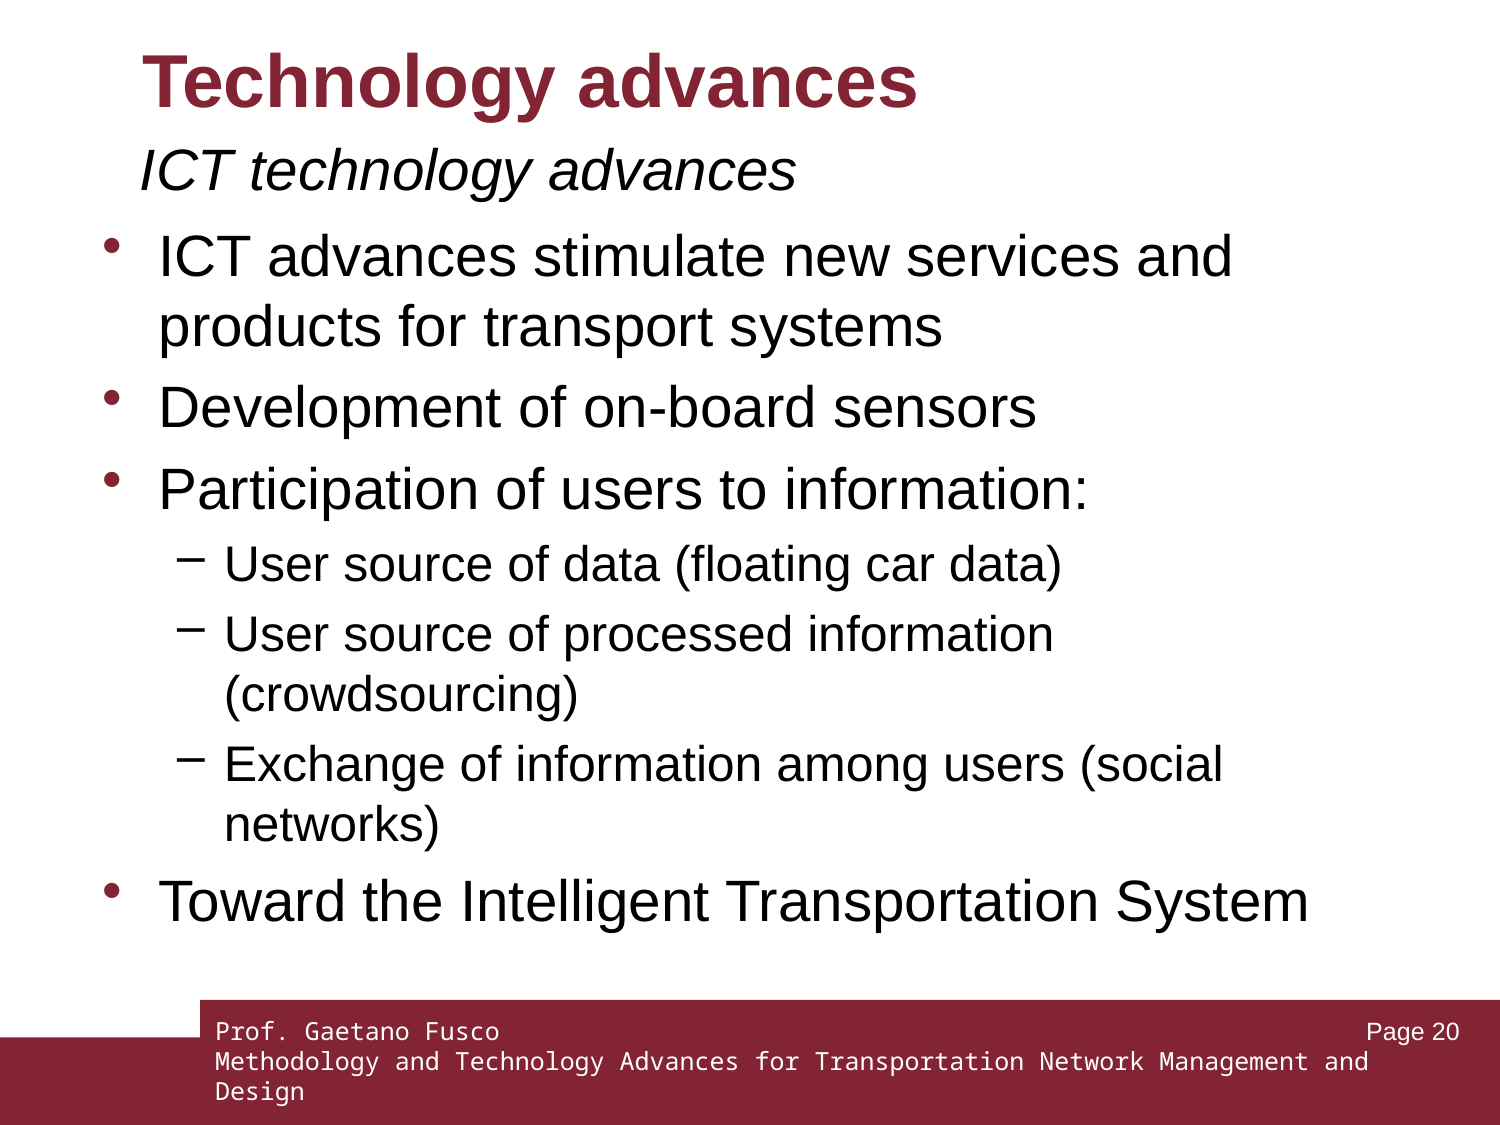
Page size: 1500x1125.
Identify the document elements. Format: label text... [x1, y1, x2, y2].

text_box ICT technology advances [125, 125, 1450, 210]
slide_number Page 20 [1262, 1008, 1476, 1084]
list ICT advances stimulate new services and products for transport systems Development of on-board sensors Participation of users to information: User source of data (floating car data) User source of processed information (crowdsourcing) Exchange of information among users (social networks) Toward the Intelligent Transportation System [86, 210, 1424, 886]
title Technology advances [126, 24, 1344, 108]
footer Prof. Gaetano Fusco Methodology and Technology Advances for Transportation Network Management and Design [199, 1008, 1262, 1084]
